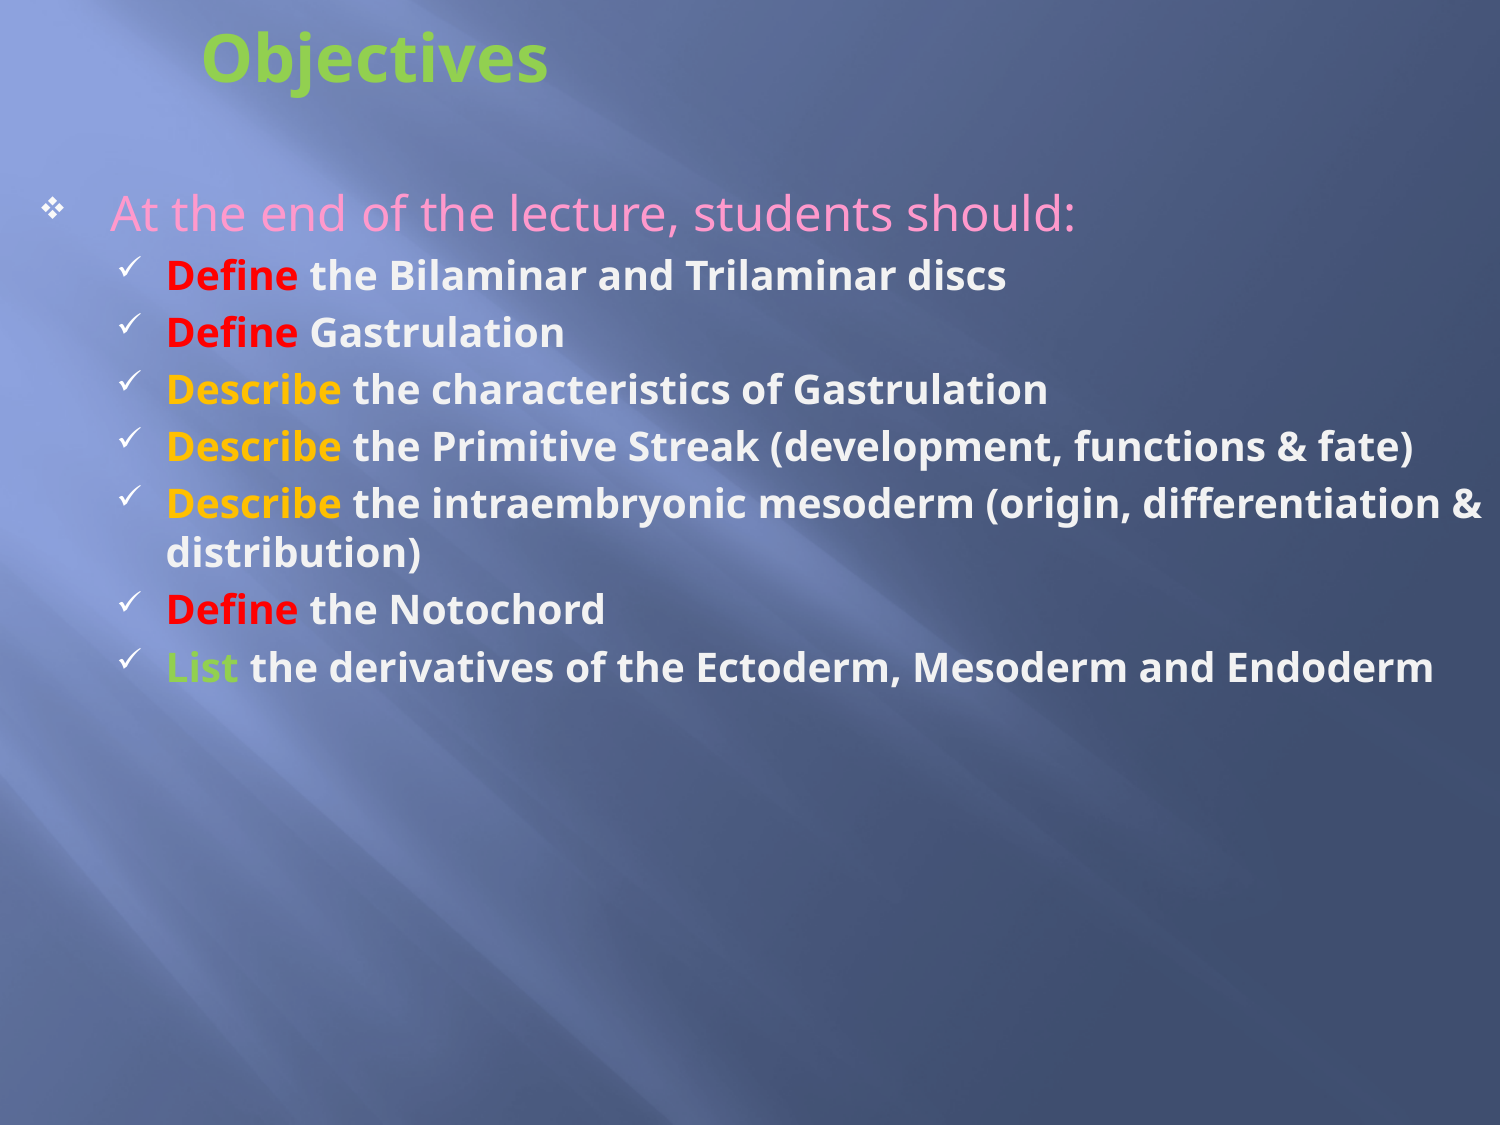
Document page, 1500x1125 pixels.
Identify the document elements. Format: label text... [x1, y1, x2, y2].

list At the end of the lecture, students should: Define the Bilaminar and Trilaminar discs Define Gastrulation Describe the characteristics of Gastrulation Describe the Primitive Streak (development, functions & fate) Describe the intraembryonic mesoderm (origin, differentiation & distribution) Define the Notochord List the derivatives of the Ectoderm, Mesoderm and Endoderm [0, 174, 1500, 700]
title Objectives [0, 0, 750, 113]
